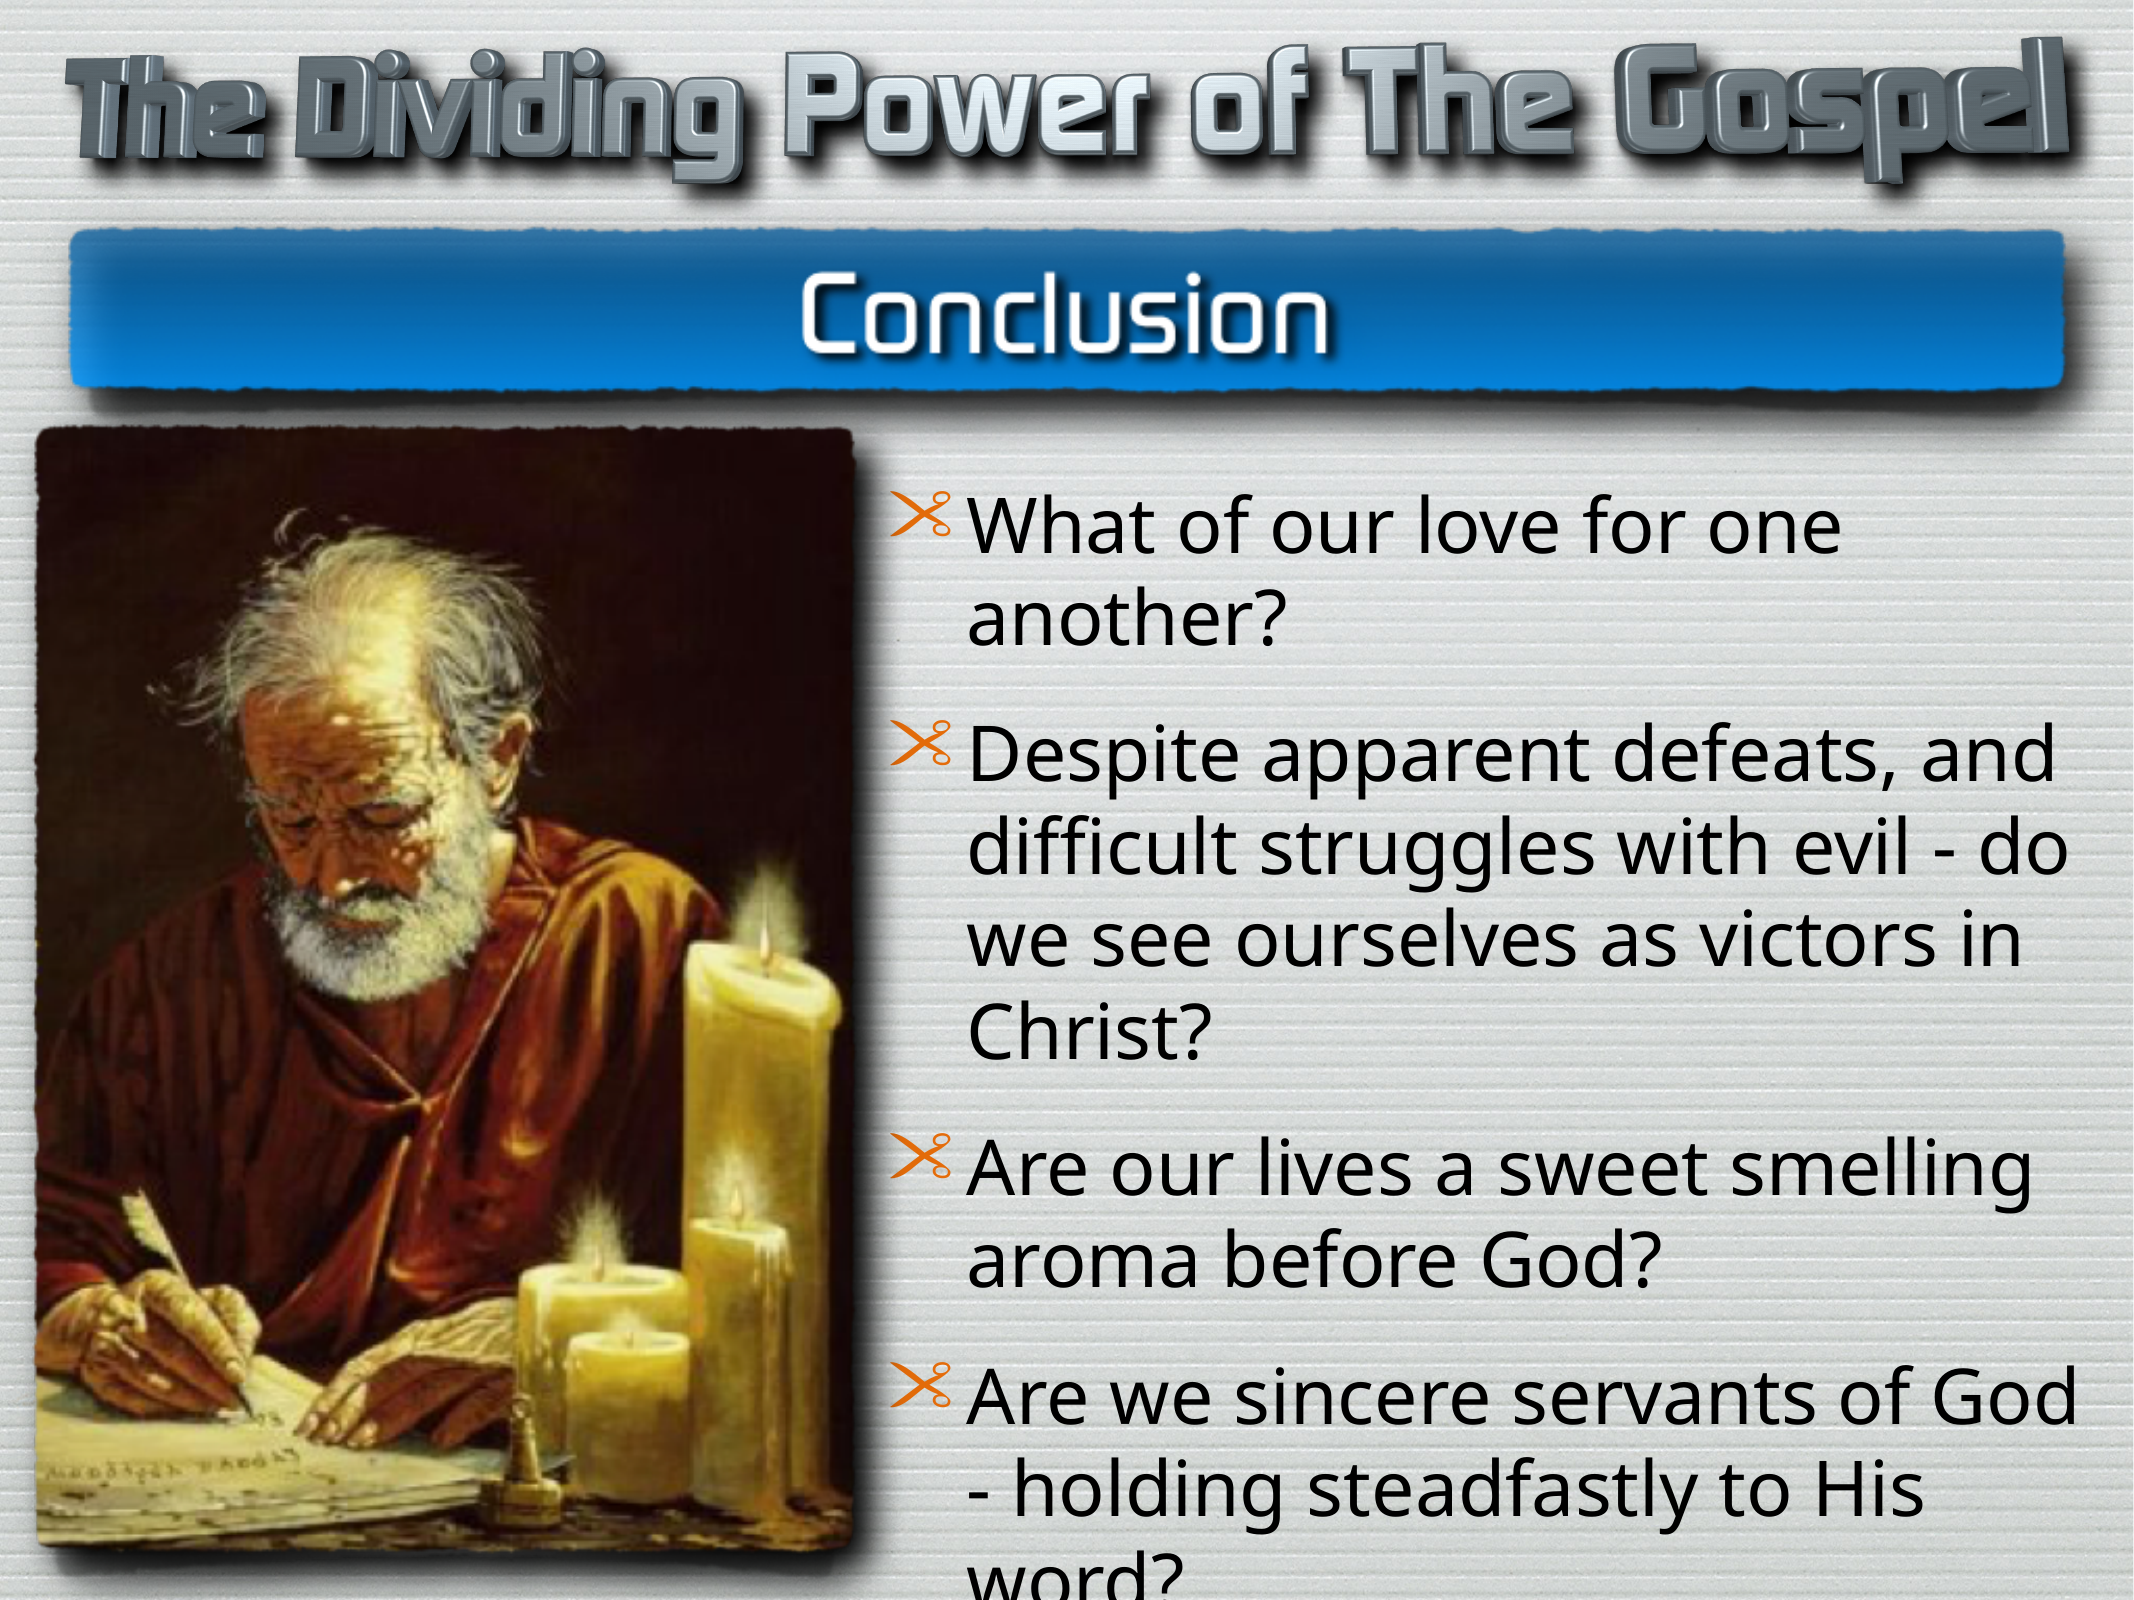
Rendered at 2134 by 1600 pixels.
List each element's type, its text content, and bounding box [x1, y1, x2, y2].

text_box What of our love for one another? Despite apparent defeats, and difficult struggles with evil - do we see ourselves as victors in Christ? Are our lives a sweet smelling aroma before God? Are we sincere servants of God - holding steadfastly to His word? [951, 496, 2115, 1600]
picture [0, 0, 2134, 1600]
